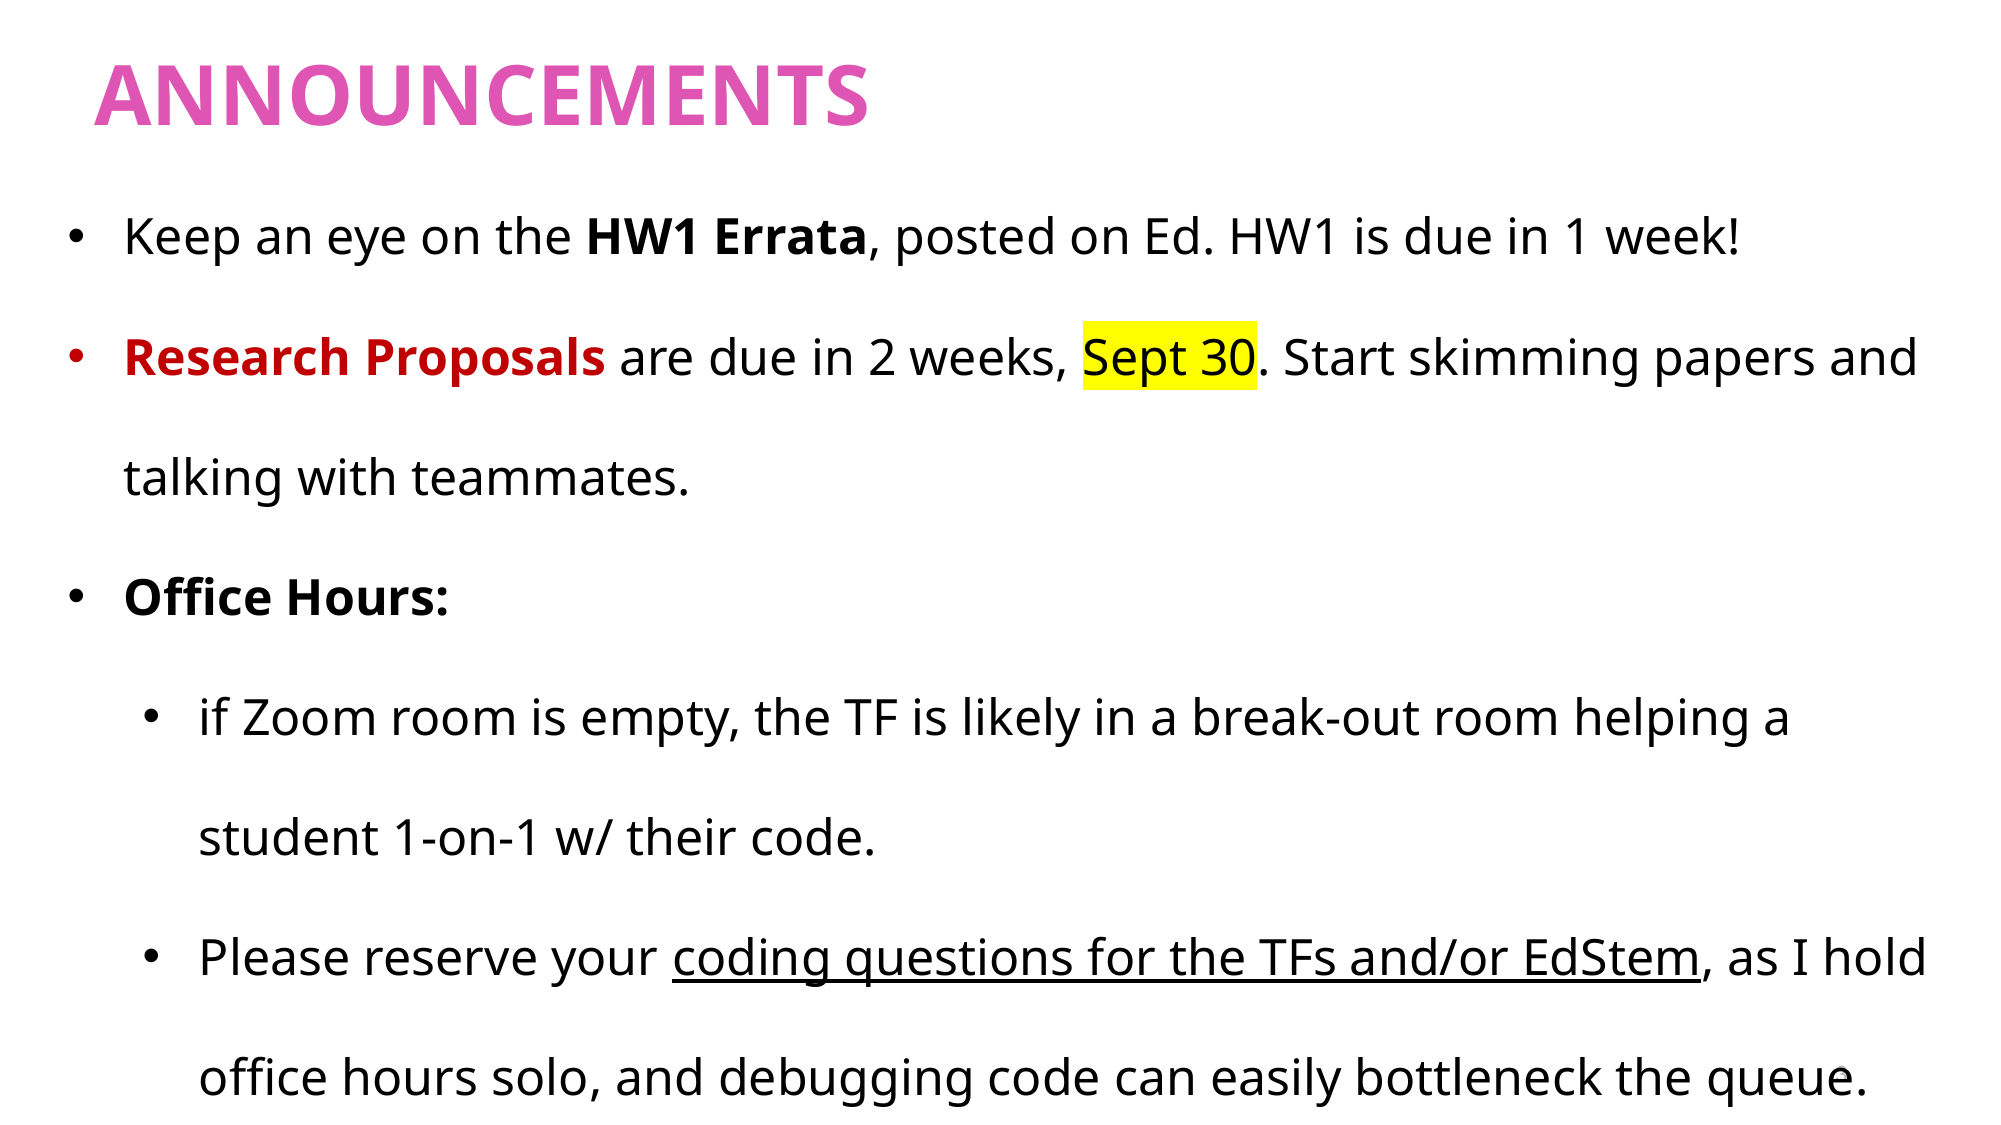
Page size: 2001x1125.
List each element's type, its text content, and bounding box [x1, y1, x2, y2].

title ANNOUNCEMENTS [79, 45, 1000, 137]
text_box Keep an eye on the HW1 Errata, posted on Ed. HW1 is due in 1 week! Research Proposals are due in 2 weeks, Sept 30. Start skimming papers and talking with teammates. Office Hours: if Zoom room is empty, the TF is likely in a break-out room helping a student 1-on-1 w/ their code. Please reserve your coding questions for the TFs and/or EdStem, as I hold office hours solo, and debugging code can easily bottleneck the queue. [52, 137, 1947, 1113]
